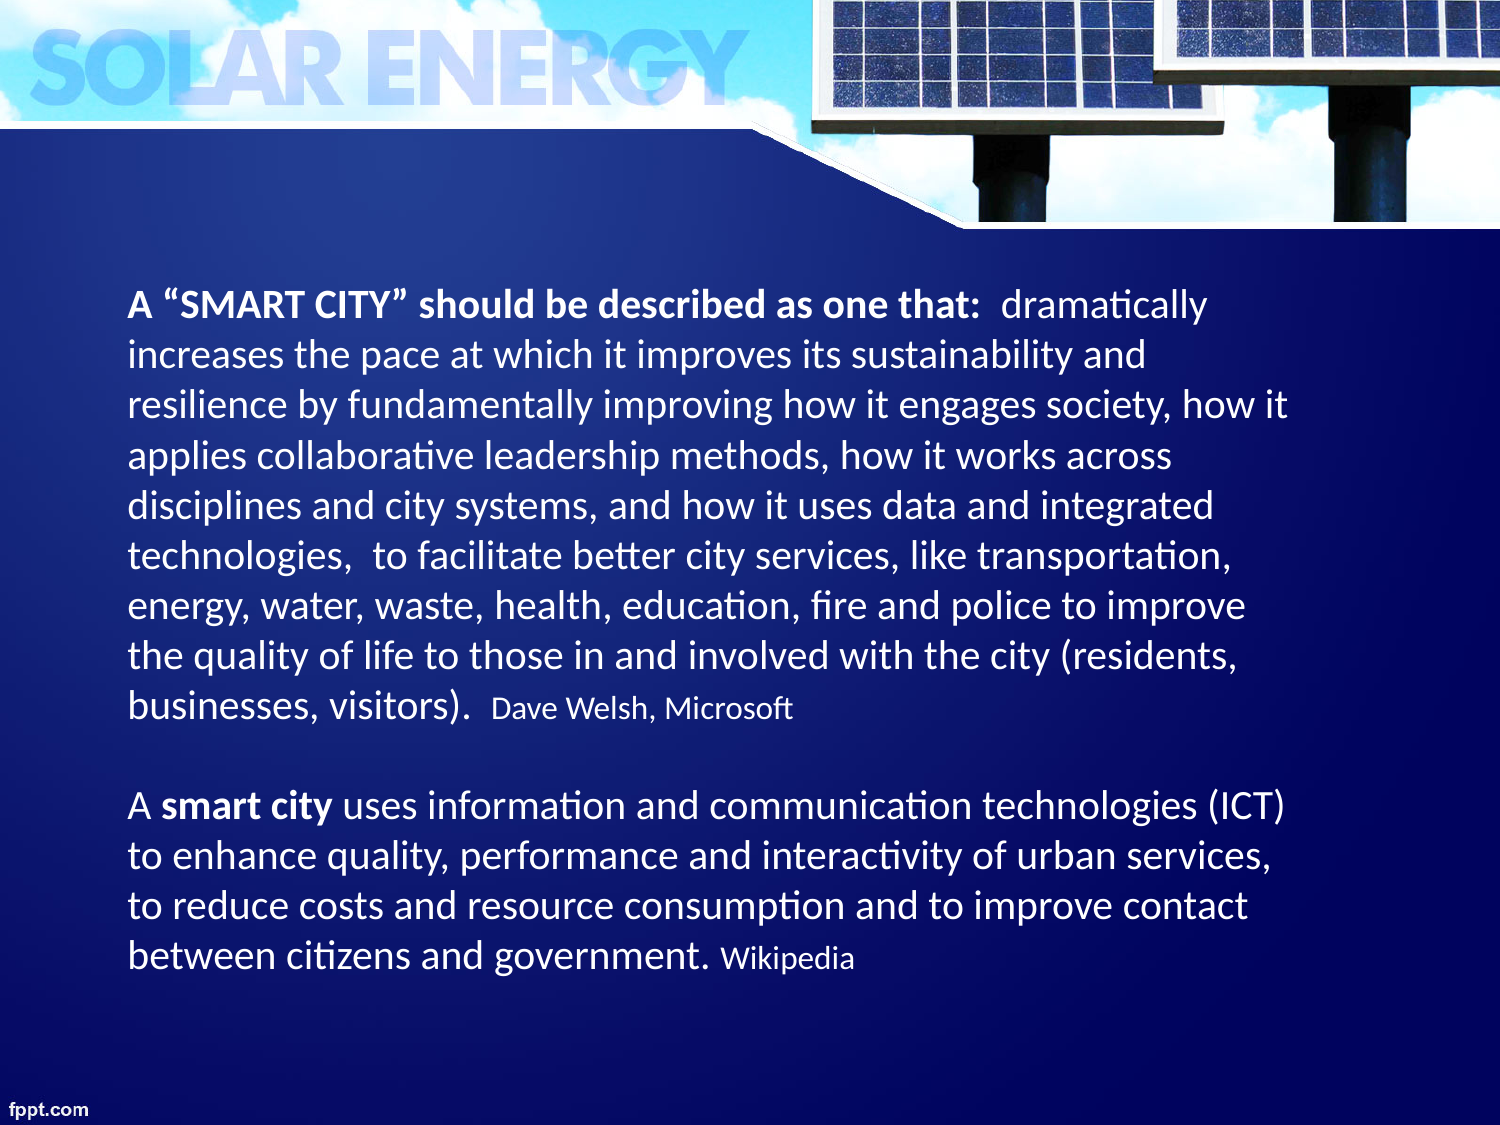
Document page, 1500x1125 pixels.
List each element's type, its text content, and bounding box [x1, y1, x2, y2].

text_box A “SMART CITY” should be described as one that: dramatically increases the pace at which it improves its sustainability and resilience by fundamentally improving how it engages society, how it applies collaborative leadership methods, how it works across disciplines and city systems, and how it uses data and integrated technologies, to facilitate better city services, like transportation, energy, water, waste, health, education, fire and police to improve the quality of life to those in and involved with the city (residents, businesses, visitors). Dave Welsh, Microsoft A smart city uses information and communication technologies (ICT) to enhance quality, performance and interactivity of urban services, to reduce costs and resource consumption and to improve contact between citizens and government. Wikipedia [112, 224, 1325, 985]
picture [0, 0, 1500, 1125]
